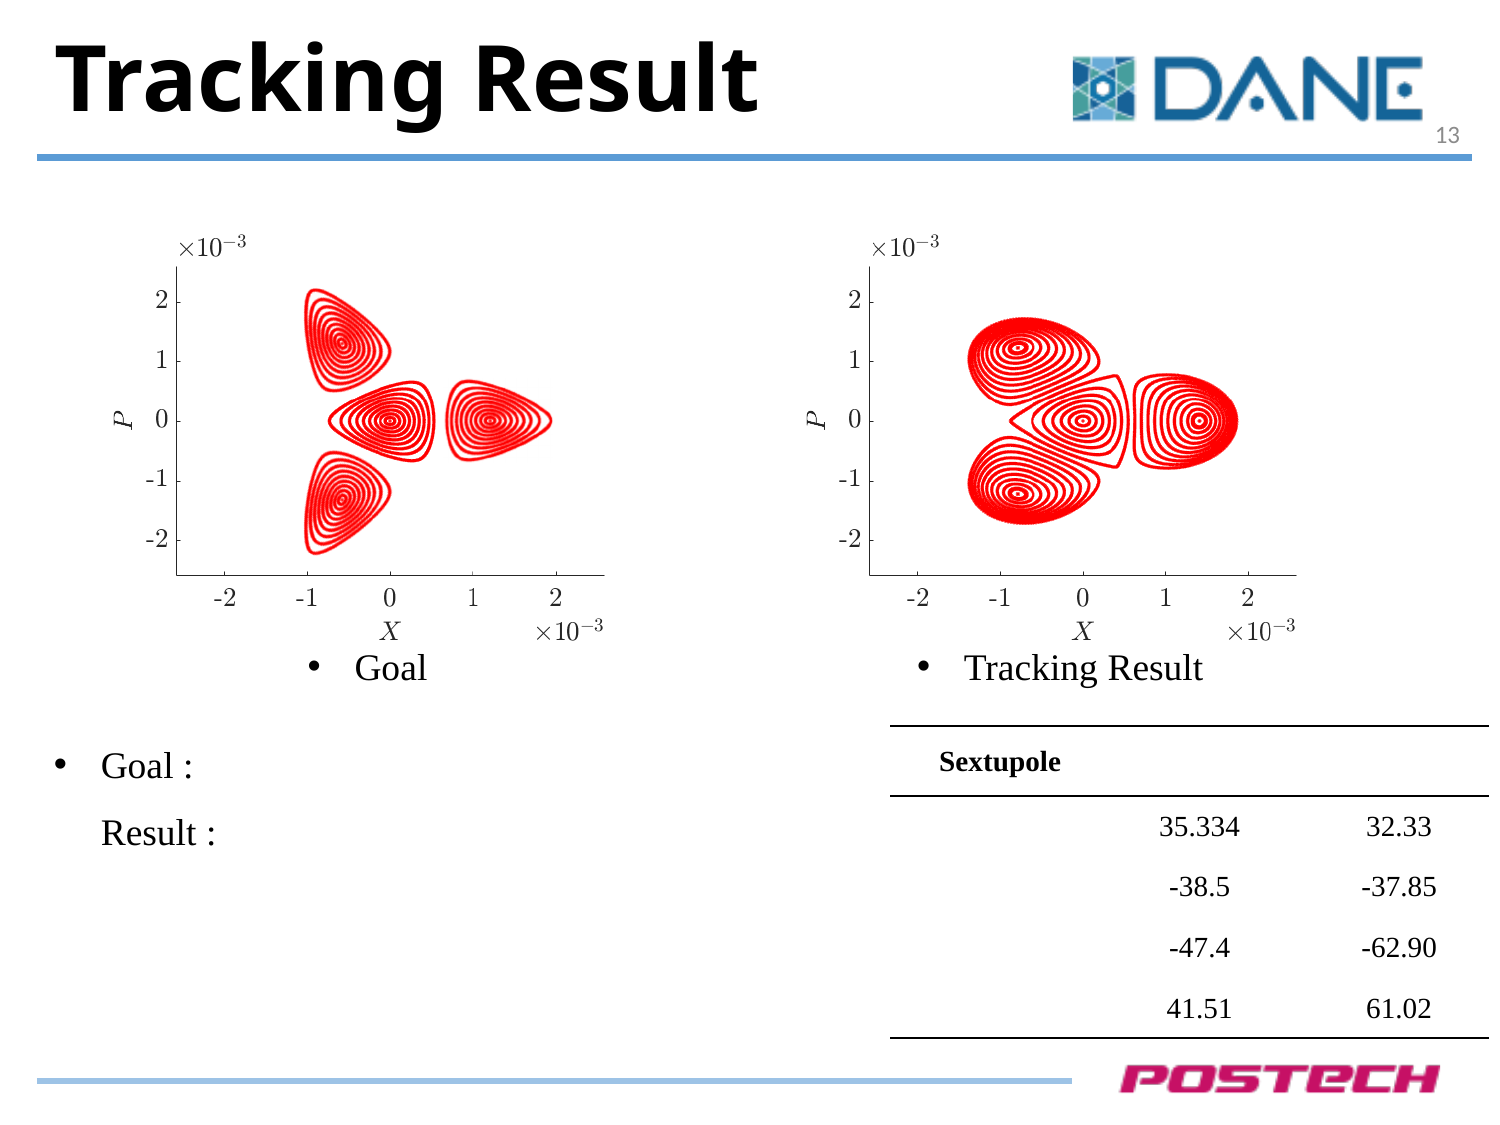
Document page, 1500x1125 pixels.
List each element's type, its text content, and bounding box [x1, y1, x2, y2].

picture [1073, 46, 1432, 131]
picture [1111, 1060, 1441, 1102]
picture [796, 234, 1349, 649]
text_box Tracking Result [875, 649, 1246, 696]
slide_number 13 [1137, 103, 1476, 164]
text_box Goal [182, 649, 553, 696]
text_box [103, 234, 657, 649]
title Tracking Result [39, 14, 1073, 149]
